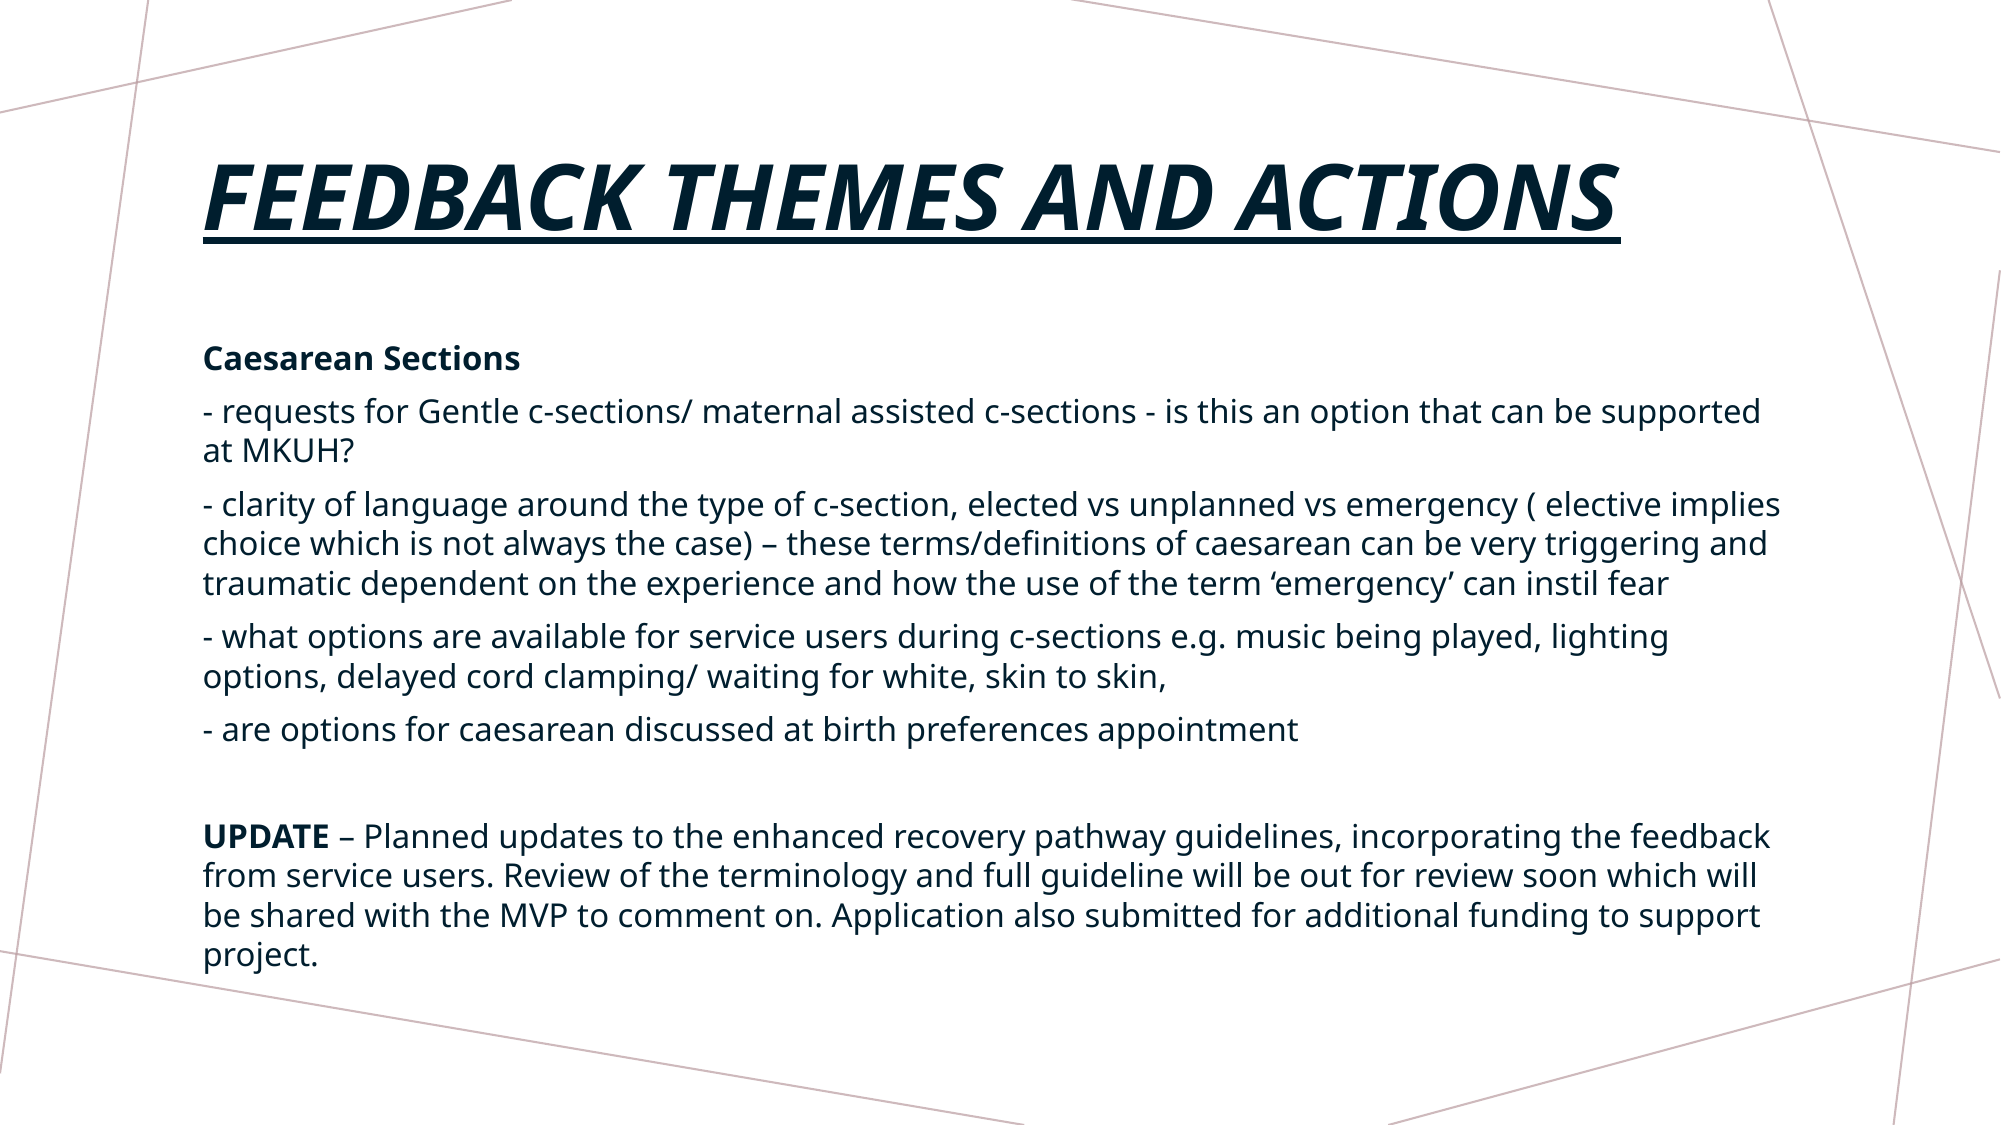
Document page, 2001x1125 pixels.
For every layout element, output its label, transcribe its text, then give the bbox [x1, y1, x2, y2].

list Caesarean Sections - requests for Gentle c-sections/ maternal assisted c-sections - is this an option that can be supported at MKUH? - clarity of language around the type of c-section, elected vs unplanned vs emergency ( elective implies choice which is not always the case) – these terms/definitions of caesarean can be very triggering and traumatic dependent on the experience and how the use of the term ‘emergency’ can instil fear - what options are available for service users during c-sections e.g. music being played, lighting options, delayed cord clamping/ waiting for white, skin to skin, - are options for caesarean discussed at birth preferences appointment UPDATE – Planned updates to the enhanced recovery pathway guidelines, incorporating the feedback from service users. Review of the terminology and full guideline will be out for review soon which will be shared with the MVP to comment on. Application also submitted for additional funding to support project. [187, 329, 1813, 990]
title Feedback Themes and Actions [187, 87, 1813, 315]
